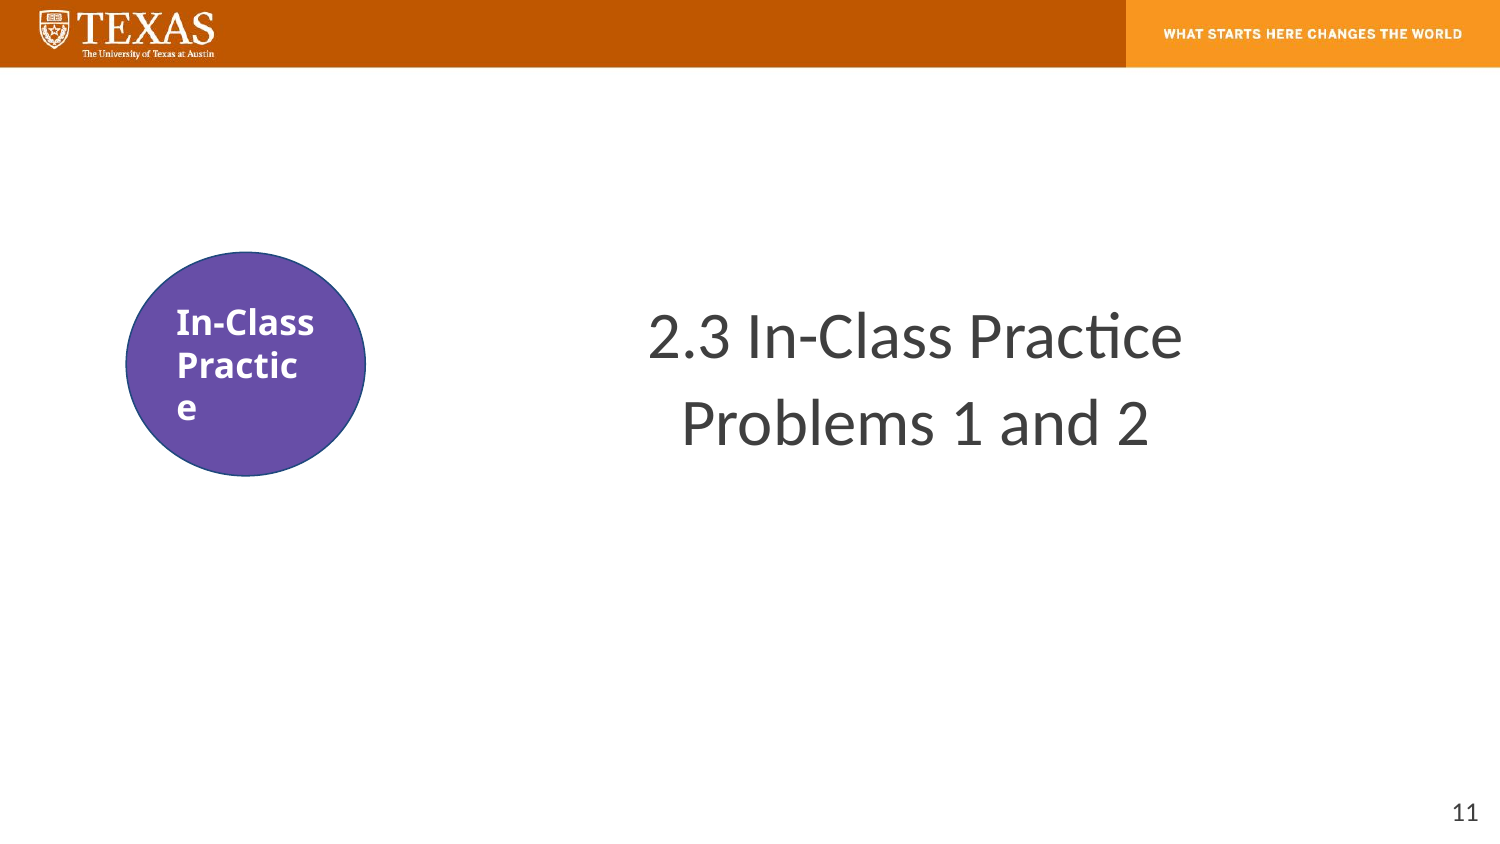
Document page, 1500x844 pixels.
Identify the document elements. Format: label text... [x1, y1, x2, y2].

slide_number ‹#› [1403, 779, 1494, 844]
picture [0, 0, 1500, 844]
text_box In-Class Practice [126, 252, 366, 476]
list 2.3 In-Class Practice Problems 1 and 2 [414, 283, 1417, 762]
